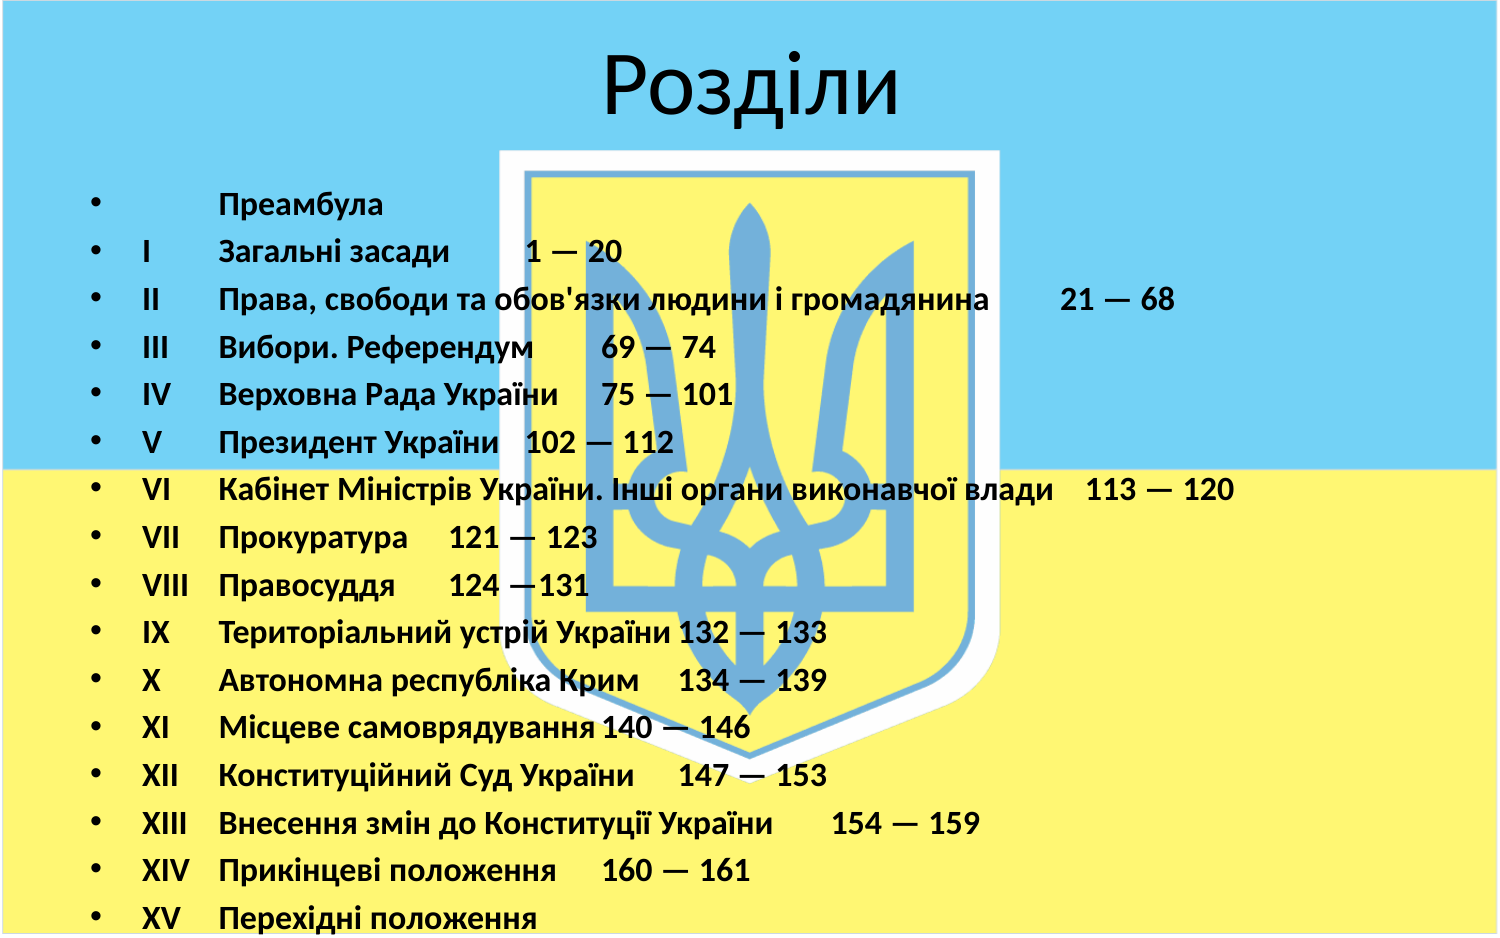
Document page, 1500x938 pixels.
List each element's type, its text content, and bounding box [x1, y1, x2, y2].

title Розділи [76, 0, 1427, 157]
list Преамбула I Загальні засади 1 — 20 II Права, свободи та обов'язки людини і громадянина 21 — 68 ІІІ Вибори. Референдум 69 — 74 IV Верховна Рада України 75 — 101 V Президент України 102 — 112 VI Кабінет Міністрів України. Інші органи виконавчої влади 113 — 120 VII Прокуратура 121 — 123 VIII Правосуддя 124 —131 IX Територіальний устрій України 132 — 133 X Автономна республіка Крим 134 — 139 XI Місцеве самоврядування 140 — 146 ХІІ Конституційний Суд України 147 — 153 ХІІІ Внесення змін до Конституції України 154 — 159 XIV Прикінцеві положення 160 — 161 XV Перехідні положення [75, 126, 1425, 938]
